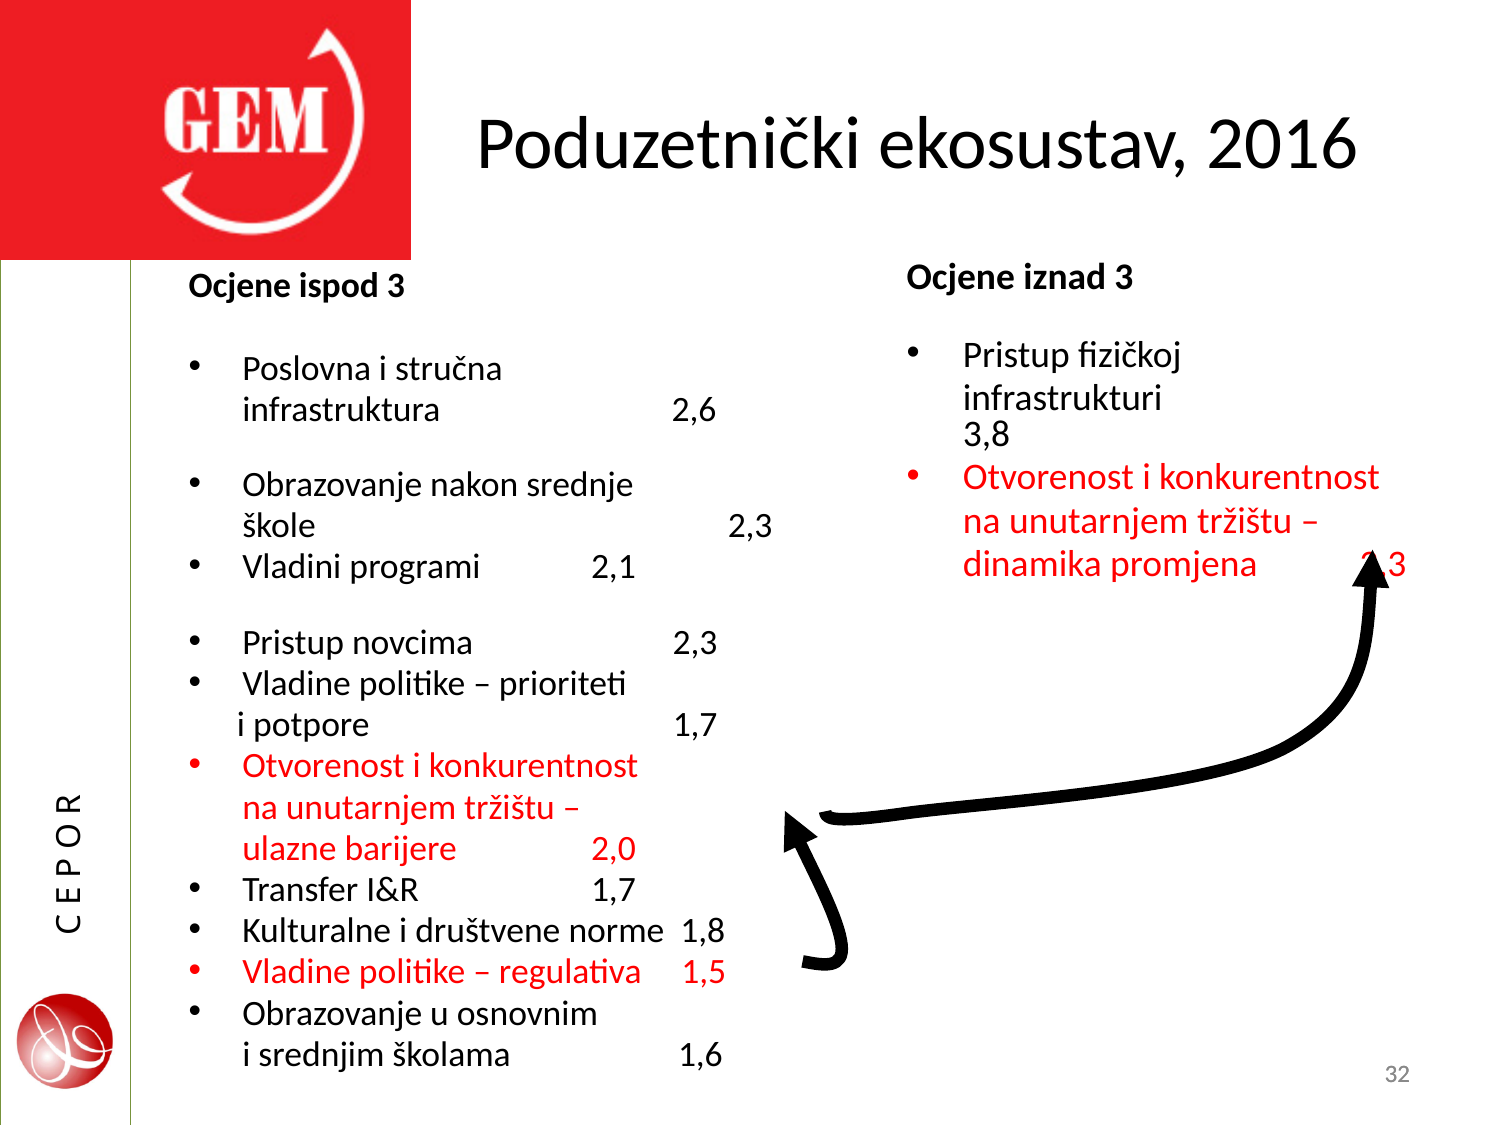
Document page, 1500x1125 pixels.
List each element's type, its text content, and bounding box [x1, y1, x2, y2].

text_box C E P O R [0, 268, 132, 1125]
text_box 32 [1074, 1042, 1425, 1103]
text_box [784, 810, 842, 965]
picture [0, 0, 411, 260]
title Poduzetnički ekosustav, 2016 [415, 45, 1425, 233]
text_box [825, 549, 1379, 820]
picture [11, 987, 119, 1095]
text_box Ocjene ispod 3 Poslovna i stručna infrastruktura 2,6 Obrazovanje nakon srednje škole 2,3 Vladini programi 2,1 Pristup novcima 2,3 Vladine politike – prioriteti i potpore 1,7 Otvorenost i konkurentnost na unutarnjem tržištu – ulazne barijere 2,0 Transfer I&R 1,7 Kulturalne i društvene norme 1,8 Vladine politike – regulativa 1,5 Obrazovanje u osnovnim i srednjim školama 1,6 [173, 262, 824, 1114]
text_box Ocjene iznad 3 Pristup fizičkoj infrastrukturi 3,8 Otvorenost i konkurentnost na unutarnjem tržištu – dinamika promjena 3,3 [891, 253, 1471, 1020]
